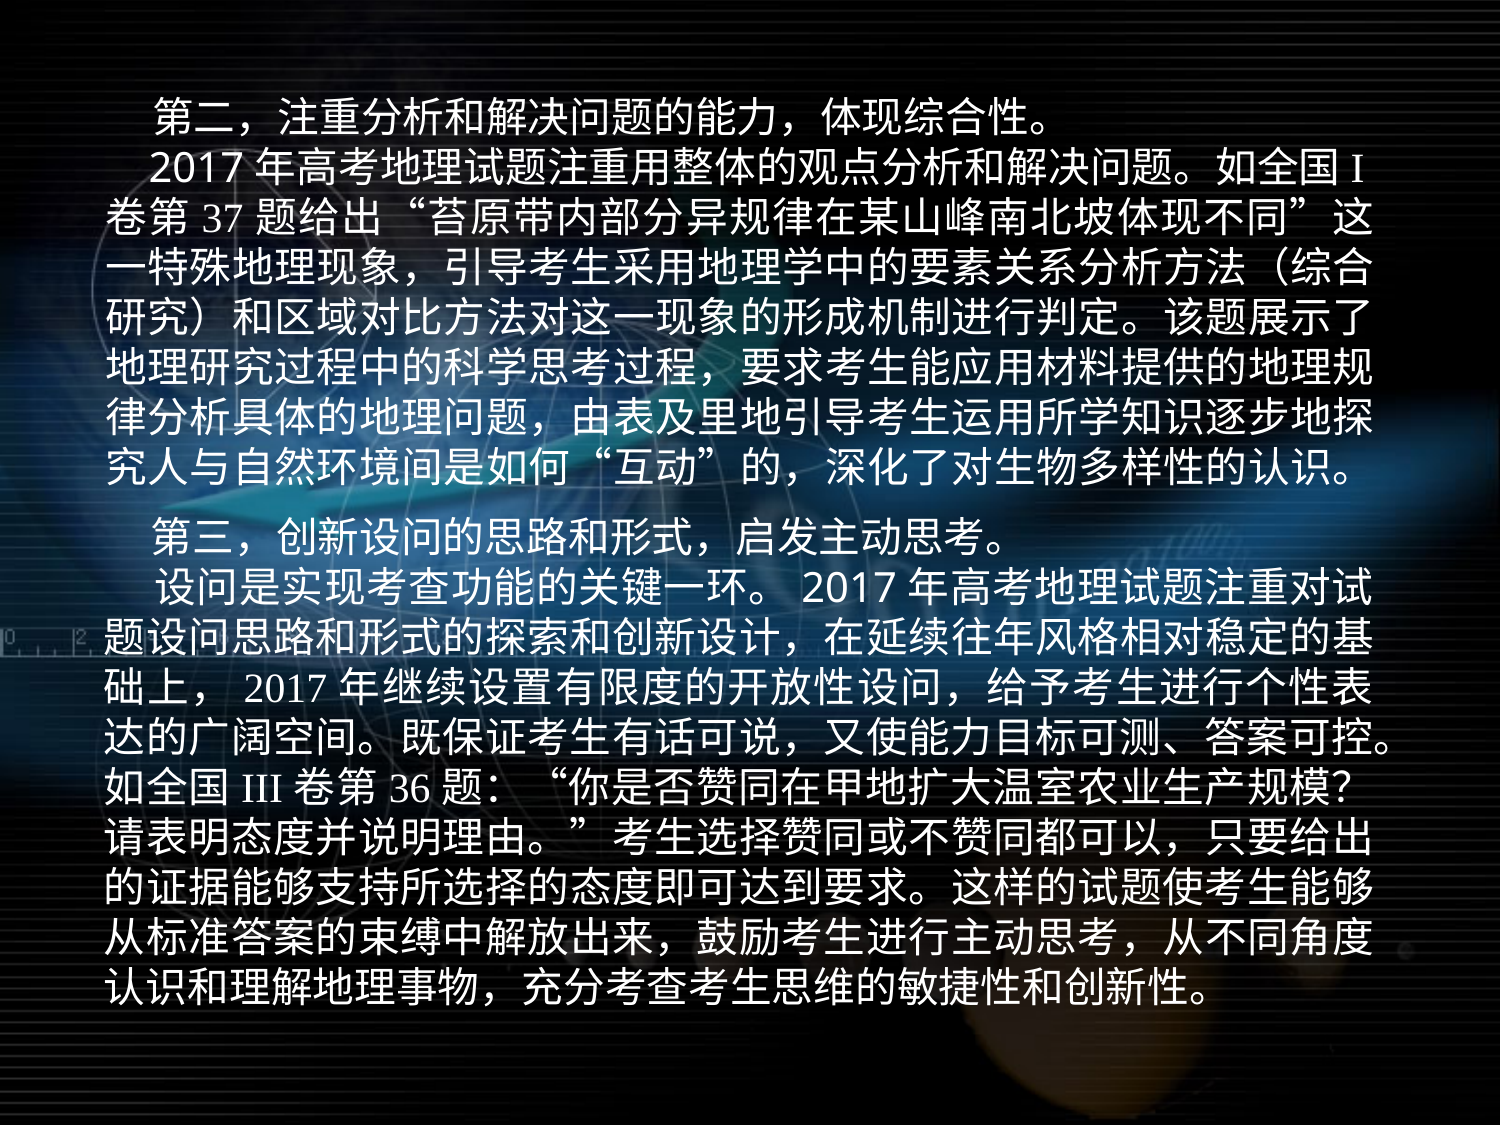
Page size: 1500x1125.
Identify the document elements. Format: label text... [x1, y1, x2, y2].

picture [0, 0, 1500, 1125]
text_box 第二，注重分析和解决问题的能力，体现综合性。 2017年高考地理试题注重用整体的观点分析和解决问题。如全国I卷第37题给出“苔原带内部分异规律在某山峰南北坡体现不同”这一特殊地理现象，引导考生采用地理学中的要素关系分析方法（综合研究）和区域对比方法对这一现象的形成机制进行判定。该题展示了地理研究过程中的科学思考过程，要求考生能应用材料提供的地理规律分析具体的地理问题，由表及里地引导考生运用所学知识逐步地探究人与自然环境间是如何“互动”的，深化了对生物多样性的认识。 [90, 83, 1390, 549]
text_box 第三，创新设问的思路和形式，启发主动思考。 设问是实现考查功能的关键一环。2017年高考地理试题注重对试题设问思路和形式的探索和创新设计，在延续往年风格相对稳定的基础上，2017年继续设置有限度的开放性设问，给予考生进行个性表达的广阔空间。既保证考生有话可说，又使能力目标可测、答案可控。如全国III卷第36题：“你是否赞同在甲地扩大温室农业生产规模？请表明态度并说明理由。”考生选择赞同或不赞同都可以，只要给出的证据能够支持所选择的态度即可达到要求。这样的试题使考生能够从标准答案的束缚中解放出来，鼓励考生进行主动思考，从不同角度认识和理解地理事物，充分考查考生思维的敏捷性和创新性。 [89, 503, 1389, 1019]
